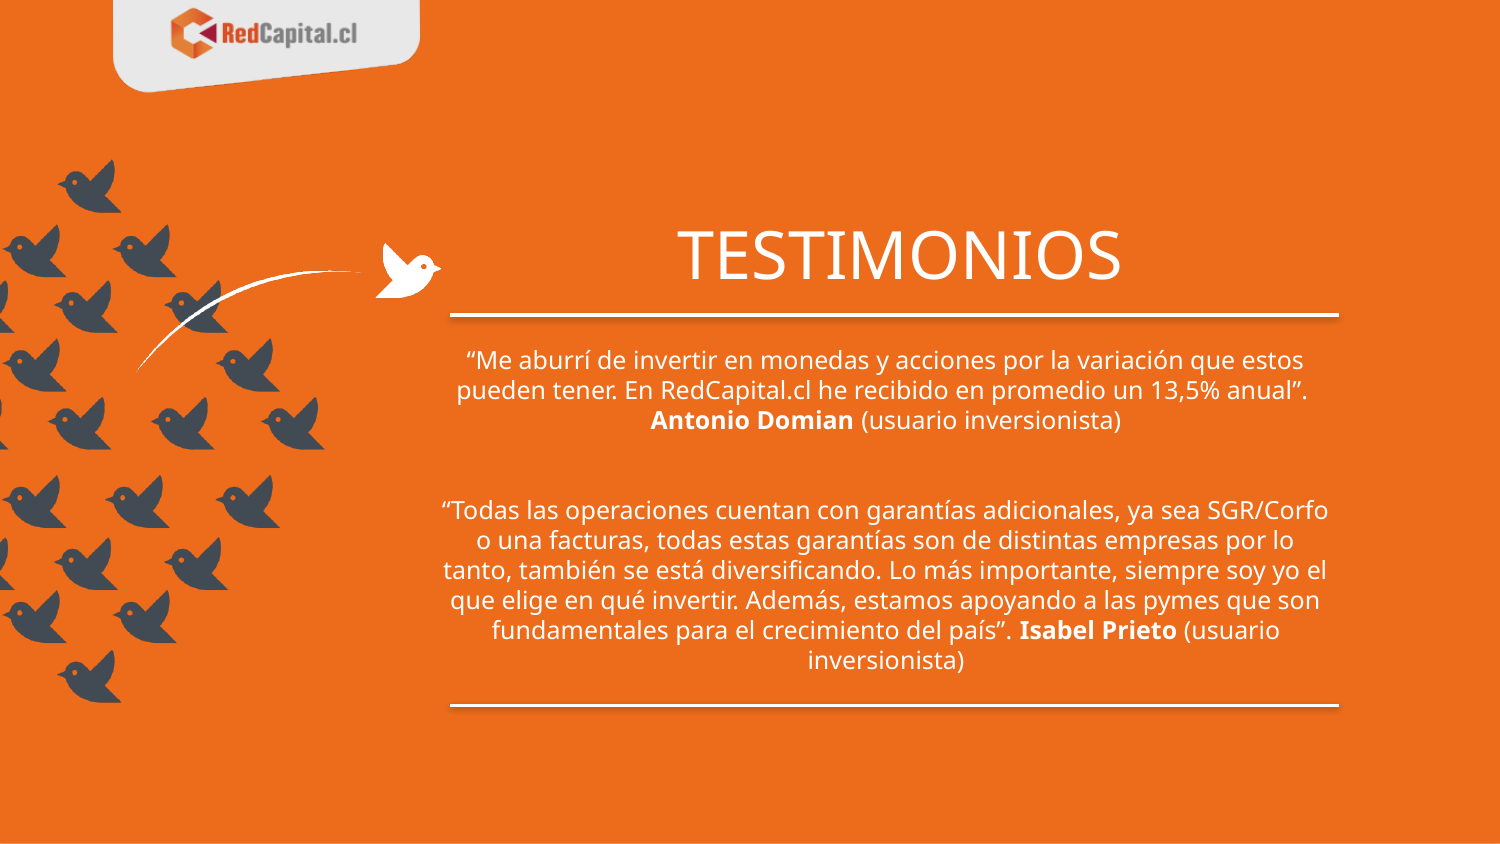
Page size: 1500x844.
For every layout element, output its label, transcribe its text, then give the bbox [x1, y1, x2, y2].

text_box TESTIMONIOS [590, 205, 1211, 301]
picture [112, 0, 420, 94]
text_box “Me aburrí de invertir en monedas y acciones por la variación que estos pueden tener. En RedCapital.cl he recibido en promedio un 13,5% anual”. Antonio Domian (usuario inversionista) “Todas las operaciones cuentan con garantías adicionales, ya sea SGR/Corfo o una facturas, todas estas garantías son de distintas empresas por lo tanto, también se está diversificando. Lo más importante, siempre soy yo el que elige en qué invertir. Además, estamos apoyando a las pymes que son fundamentales para el crecimiento del país”. Isabel Prieto (usuario inversionista) [446, 339, 1339, 680]
picture [0, 148, 442, 731]
text_box [0, 0, 1500, 844]
